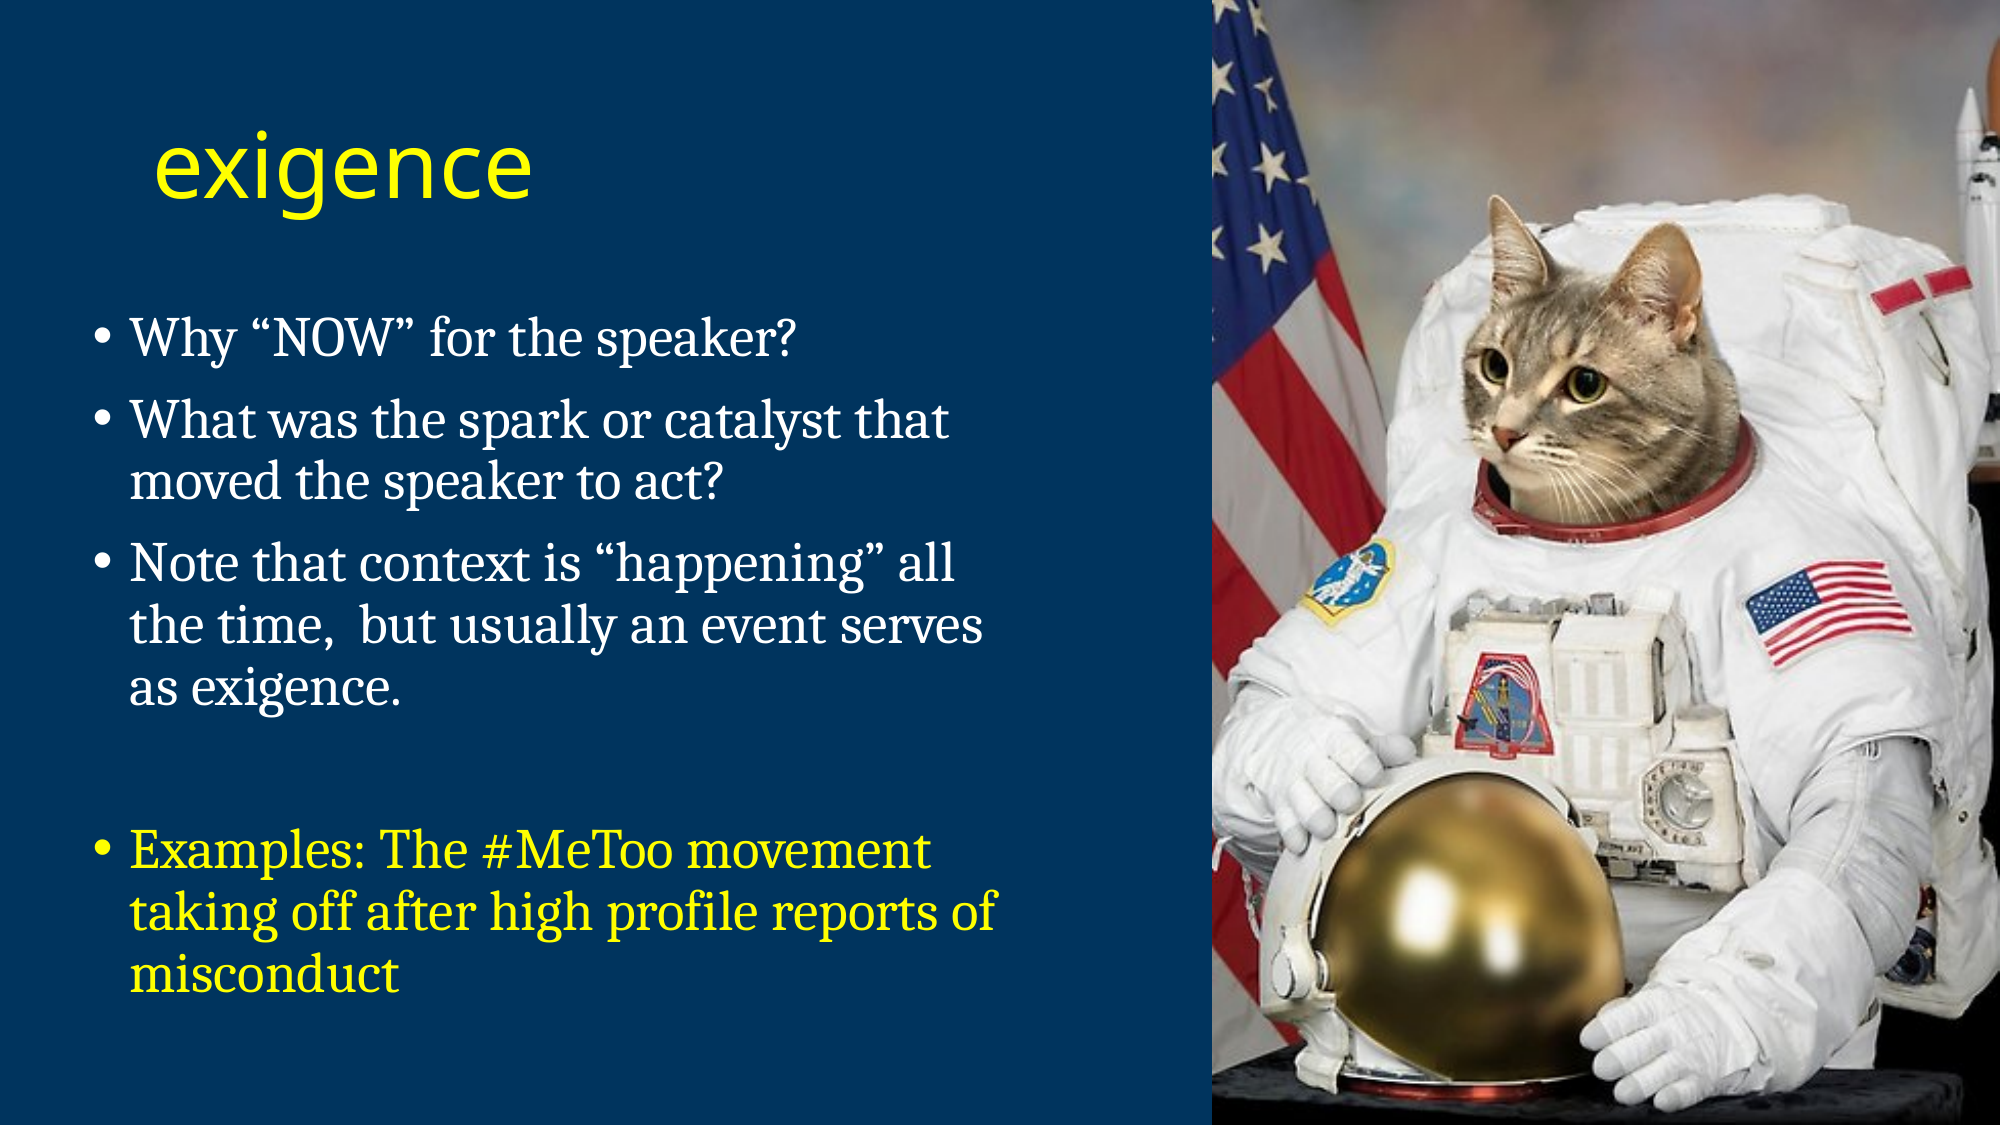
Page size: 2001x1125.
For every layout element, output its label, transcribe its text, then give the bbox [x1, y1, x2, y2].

list Why “NOW” for the speaker? What was the spark or catalyst that moved the speaker to act? Note that context is “happening” all the time, but usually an event serves as exigence. Examples: The #MeToo movement taking off after high profile reports of misconduct [77, 299, 1020, 1014]
picture [1212, 0, 2000, 1125]
title exigence [137, 59, 925, 278]
